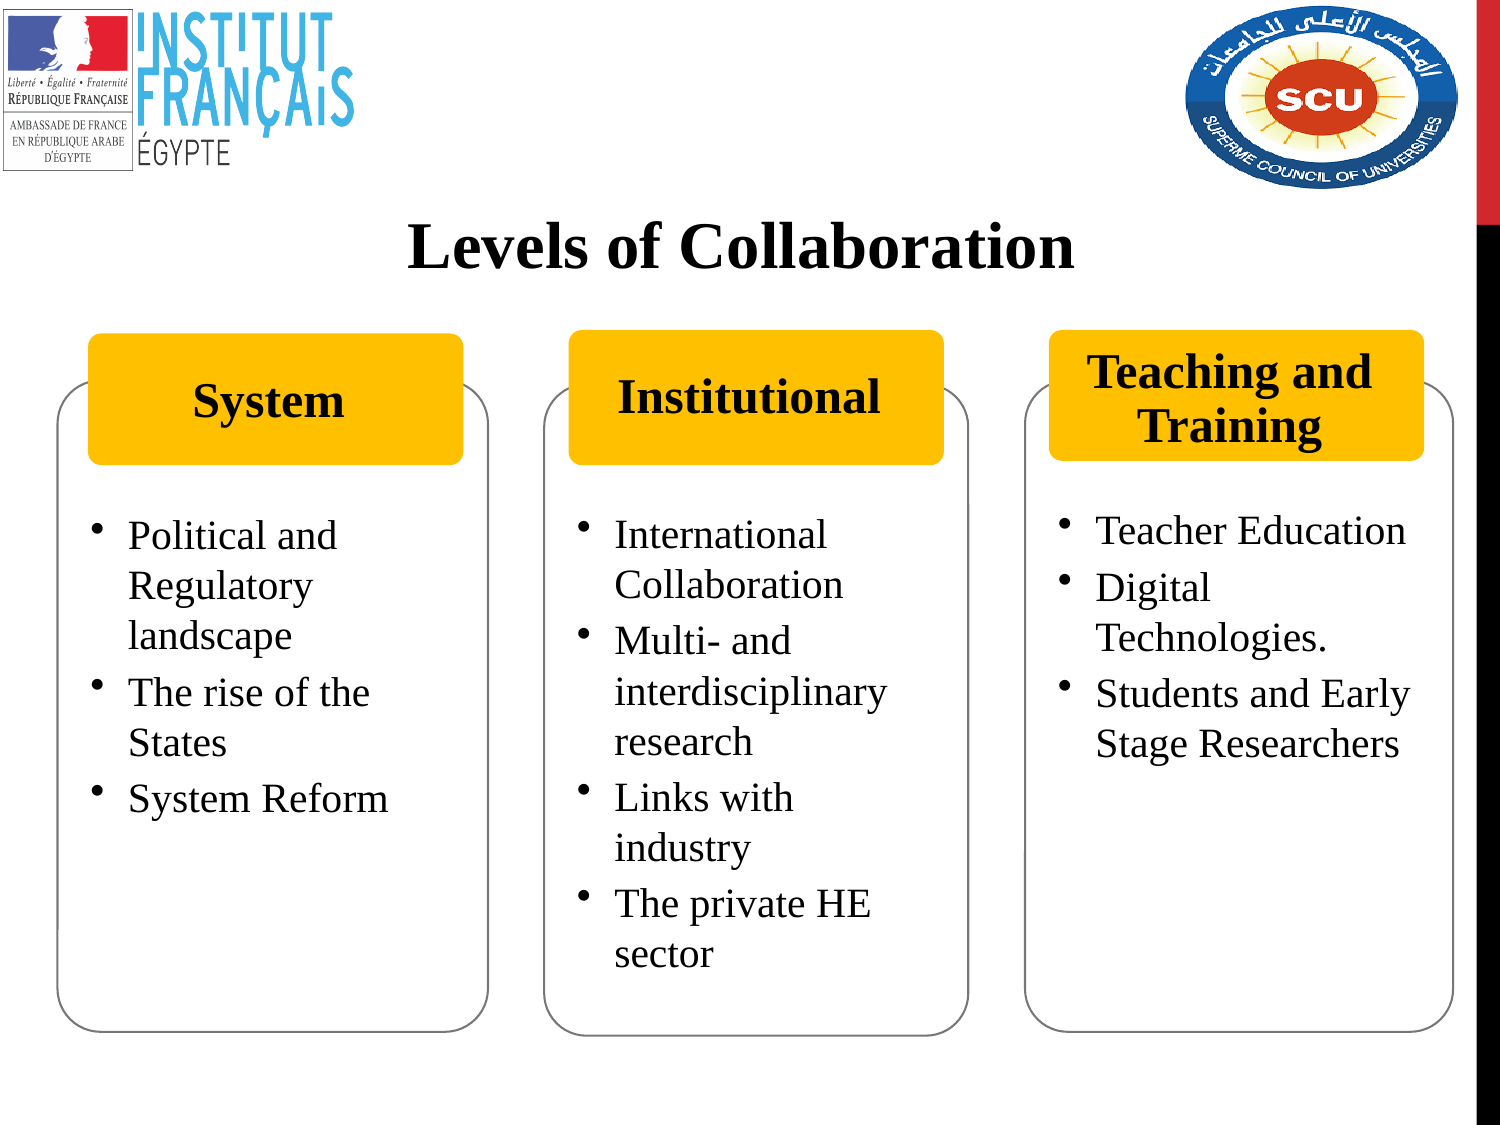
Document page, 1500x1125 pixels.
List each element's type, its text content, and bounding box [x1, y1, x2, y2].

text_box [87, 332, 464, 466]
picture [3, 8, 355, 171]
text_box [543, 383, 969, 1037]
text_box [1024, 379, 1454, 1033]
picture [1170, 4, 1471, 193]
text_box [56, 379, 489, 1033]
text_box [1048, 329, 1425, 466]
text_box Levels of Collaboration [392, 194, 1092, 290]
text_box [568, 329, 945, 466]
